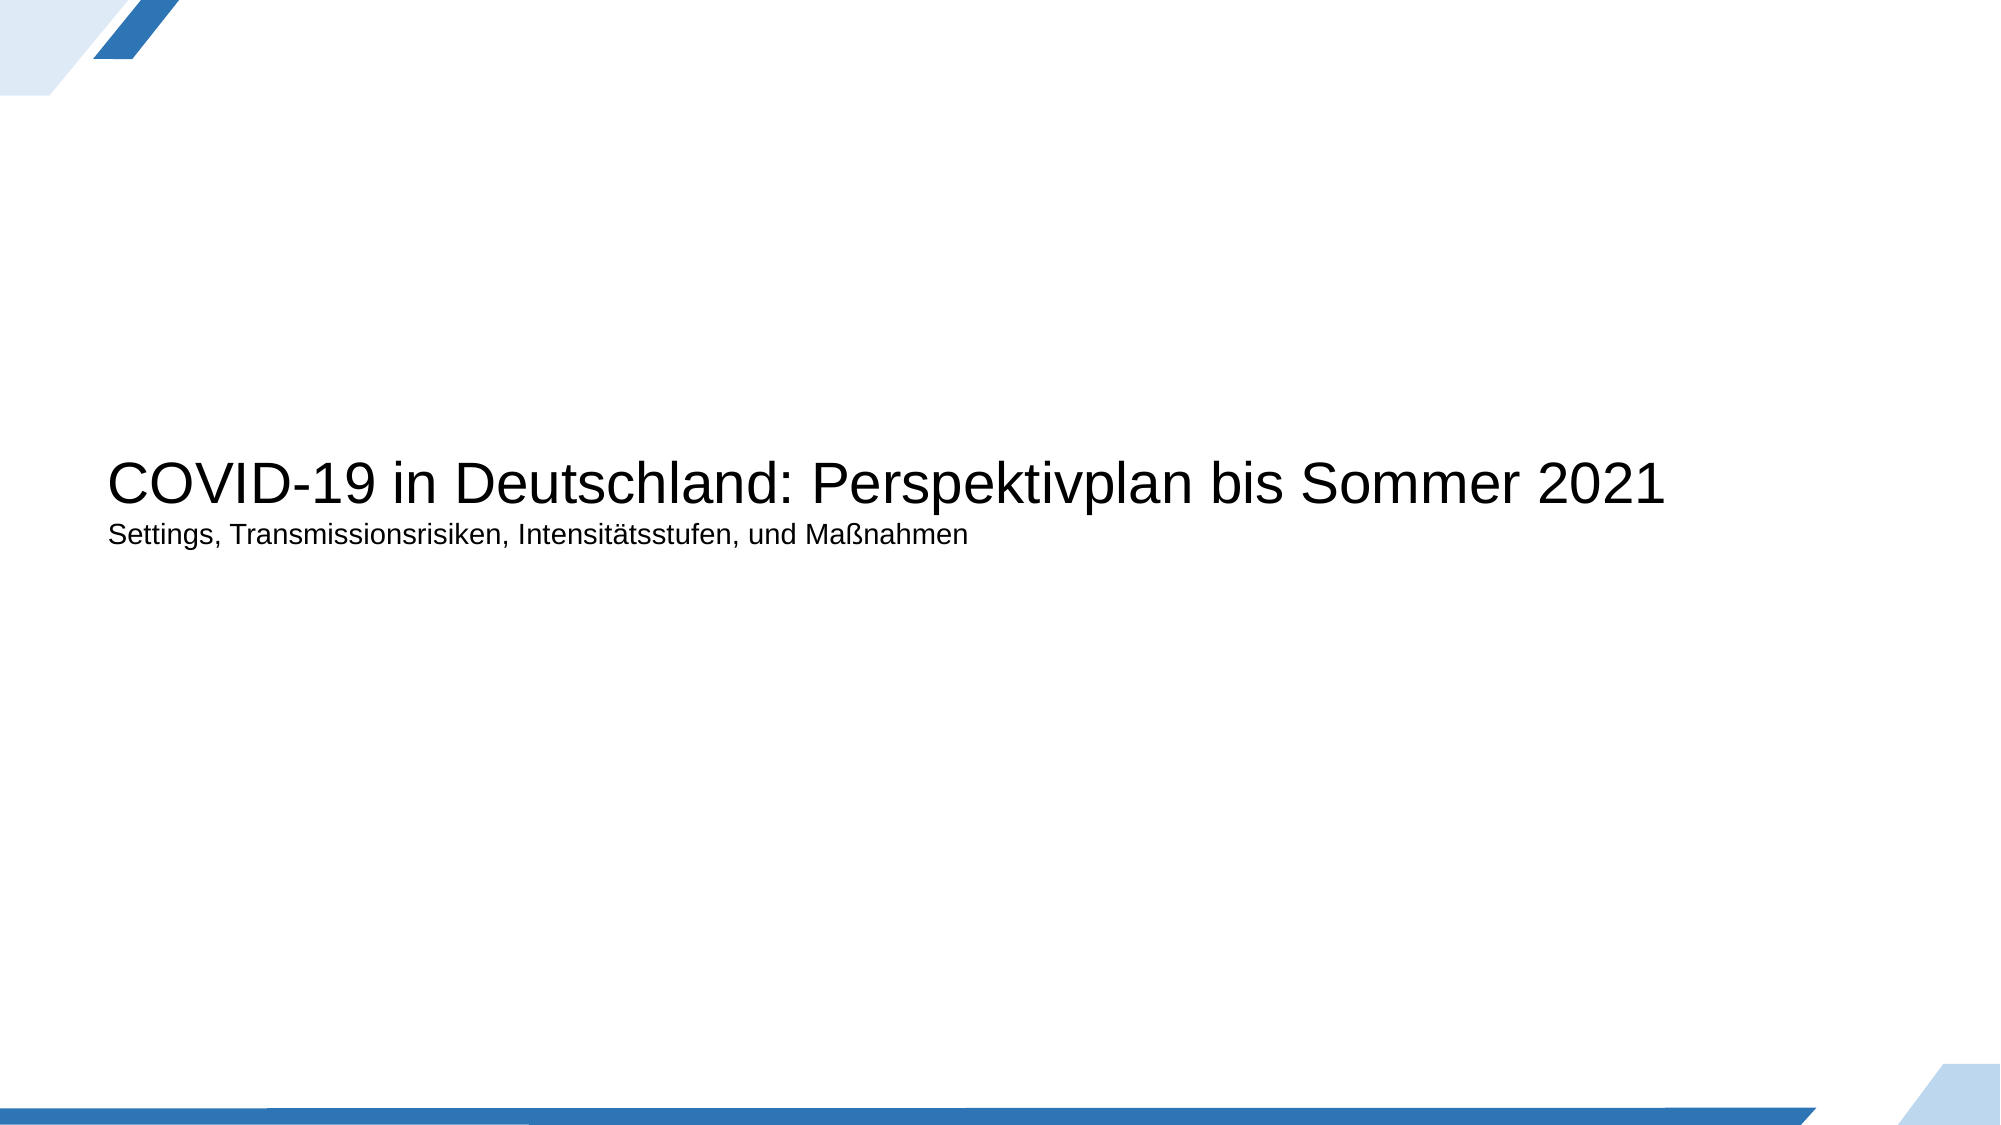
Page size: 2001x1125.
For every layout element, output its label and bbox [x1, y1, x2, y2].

text_box [0, 0, 2000, 1125]
